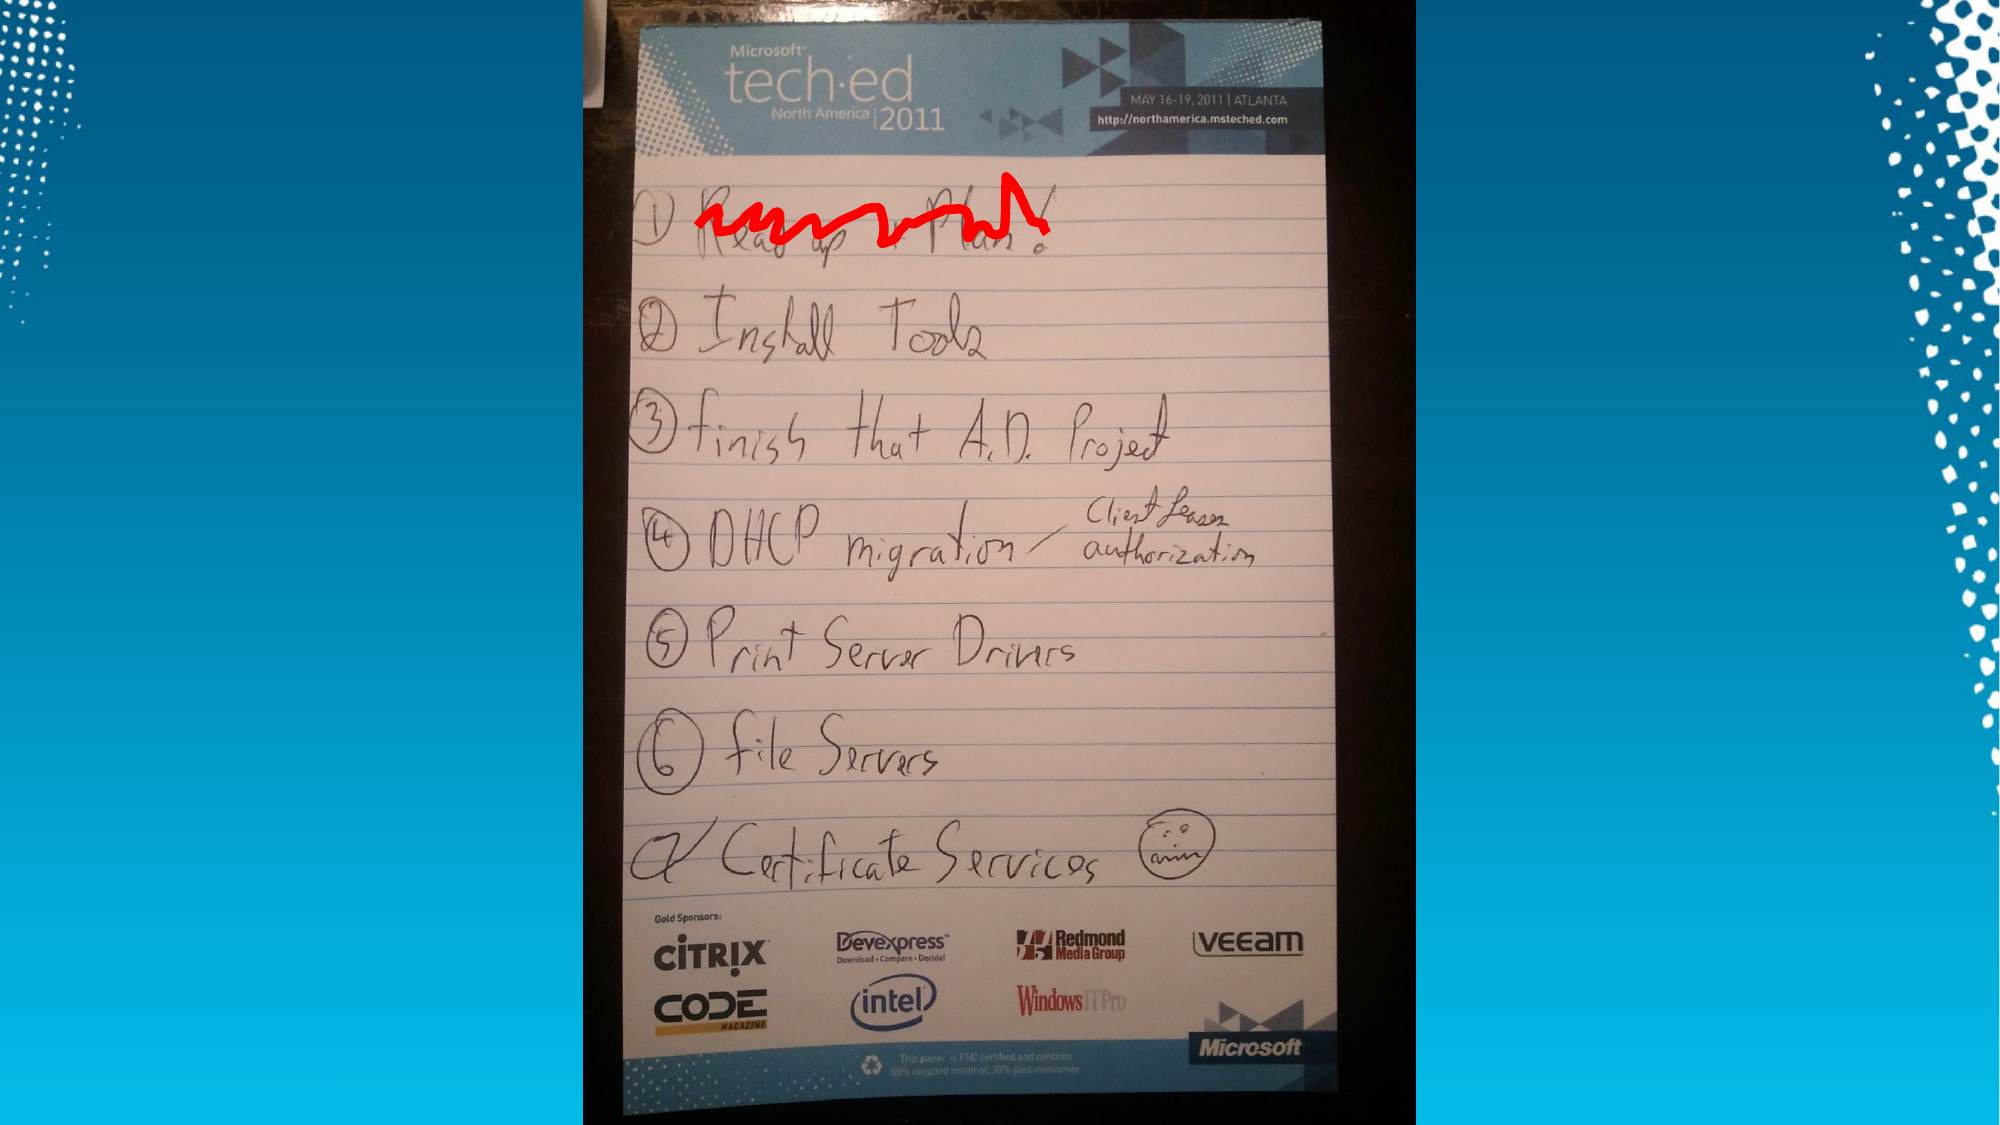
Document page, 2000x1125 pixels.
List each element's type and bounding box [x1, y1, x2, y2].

picture [1990, 492, 2000, 505]
picture [0, 40, 9, 45]
picture [1928, 399, 1939, 415]
picture [1988, 691, 2000, 709]
picture [1955, 246, 1965, 256]
picture [1978, 517, 1987, 527]
picture [28, 42, 36, 53]
picture [1935, 379, 1948, 391]
picture [1866, 51, 1874, 59]
picture [1950, 359, 1960, 366]
picture [1955, 557, 1965, 573]
picture [1925, 141, 1935, 155]
picture [34, 101, 43, 111]
picture [1979, 657, 1995, 676]
picture [16, 22, 23, 34]
picture [18, 13, 26, 19]
picture [1963, 335, 1972, 344]
picture [1972, 312, 1985, 322]
picture [45, 16, 55, 24]
picture [1946, 155, 1961, 167]
picture [1889, 152, 1901, 166]
picture [584, 0, 1415, 1125]
picture [41, 59, 48, 67]
picture [1915, 109, 1924, 119]
picture [1963, 535, 1977, 550]
picture [1942, 269, 1953, 276]
picture [1914, 164, 1923, 177]
picture [1970, 426, 1980, 436]
picture [16, 143, 21, 151]
picture [1946, 525, 1956, 533]
picture [1914, 308, 1929, 326]
picture [1919, 367, 1930, 378]
picture [1988, 547, 2000, 561]
picture [11, 55, 21, 64]
picture [1968, 481, 1978, 492]
picture [1894, 99, 1902, 106]
picture [24, 72, 32, 79]
picture [0, 155, 5, 163]
picture [1957, 187, 1971, 200]
picture [1994, 382, 2000, 391]
picture [1909, 274, 1920, 291]
picture [1921, 0, 1934, 8]
picture [1972, 570, 1986, 583]
picture [1992, 438, 2000, 448]
picture [33, 116, 40, 124]
picture [1948, 413, 1958, 424]
picture [1953, 301, 1962, 312]
picture [47, 0, 57, 10]
picture [0, 24, 9, 33]
picture [54, 76, 60, 83]
picture [1945, 213, 1955, 220]
picture [33, 88, 42, 97]
picture [29, 27, 38, 38]
picture [1922, 200, 1934, 207]
picture [42, 31, 53, 39]
picture [1932, 235, 1943, 241]
picture [1925, 87, 1941, 99]
picture [1963, 278, 1976, 291]
picture [1926, 344, 1939, 358]
picture [1980, 460, 1987, 469]
picture [3, 10, 11, 18]
picture [1935, 431, 1946, 449]
picture [1942, 465, 1958, 483]
picture [10, 69, 17, 78]
picture [1875, 83, 1881, 96]
picture [1984, 349, 1992, 357]
picture [1920, 257, 1932, 264]
picture [1960, 392, 1970, 403]
picture [1935, 177, 1945, 189]
picture [33, 0, 42, 10]
picture [1929, 27, 1945, 45]
picture [43, 42, 49, 53]
picture [1881, 117, 1891, 130]
picture [1981, 604, 2000, 620]
picture [26, 57, 34, 68]
picture [31, 131, 37, 138]
picture [1993, 321, 2000, 339]
picture [1900, 240, 1912, 254]
picture [1938, 122, 1950, 133]
picture [55, 62, 62, 69]
picture [1935, 0, 2000, 306]
picture [1973, 368, 1982, 380]
picture [1911, 223, 1918, 230]
picture [9, 84, 15, 91]
picture [1898, 188, 1912, 198]
picture [1958, 445, 1968, 460]
picture [1930, 291, 1941, 297]
picture [1963, 589, 1976, 607]
picture [1995, 582, 2000, 595]
picture [18, 0, 29, 6]
picture [1974, 683, 1985, 694]
picture [1991, 637, 2000, 652]
picture [58, 32, 66, 41]
picture [1907, 77, 1917, 83]
picture [1983, 404, 1992, 414]
picture [30, 14, 40, 23]
picture [1952, 502, 1967, 516]
picture [1969, 625, 1985, 642]
picture [1991, 747, 2000, 765]
picture [1941, 324, 1952, 332]
picture [6, 97, 12, 105]
picture [1892, 212, 1902, 216]
picture [13, 41, 25, 49]
picture [38, 74, 47, 80]
picture [17, 129, 23, 136]
picture [56, 47, 64, 55]
picture [1982, 714, 1993, 729]
